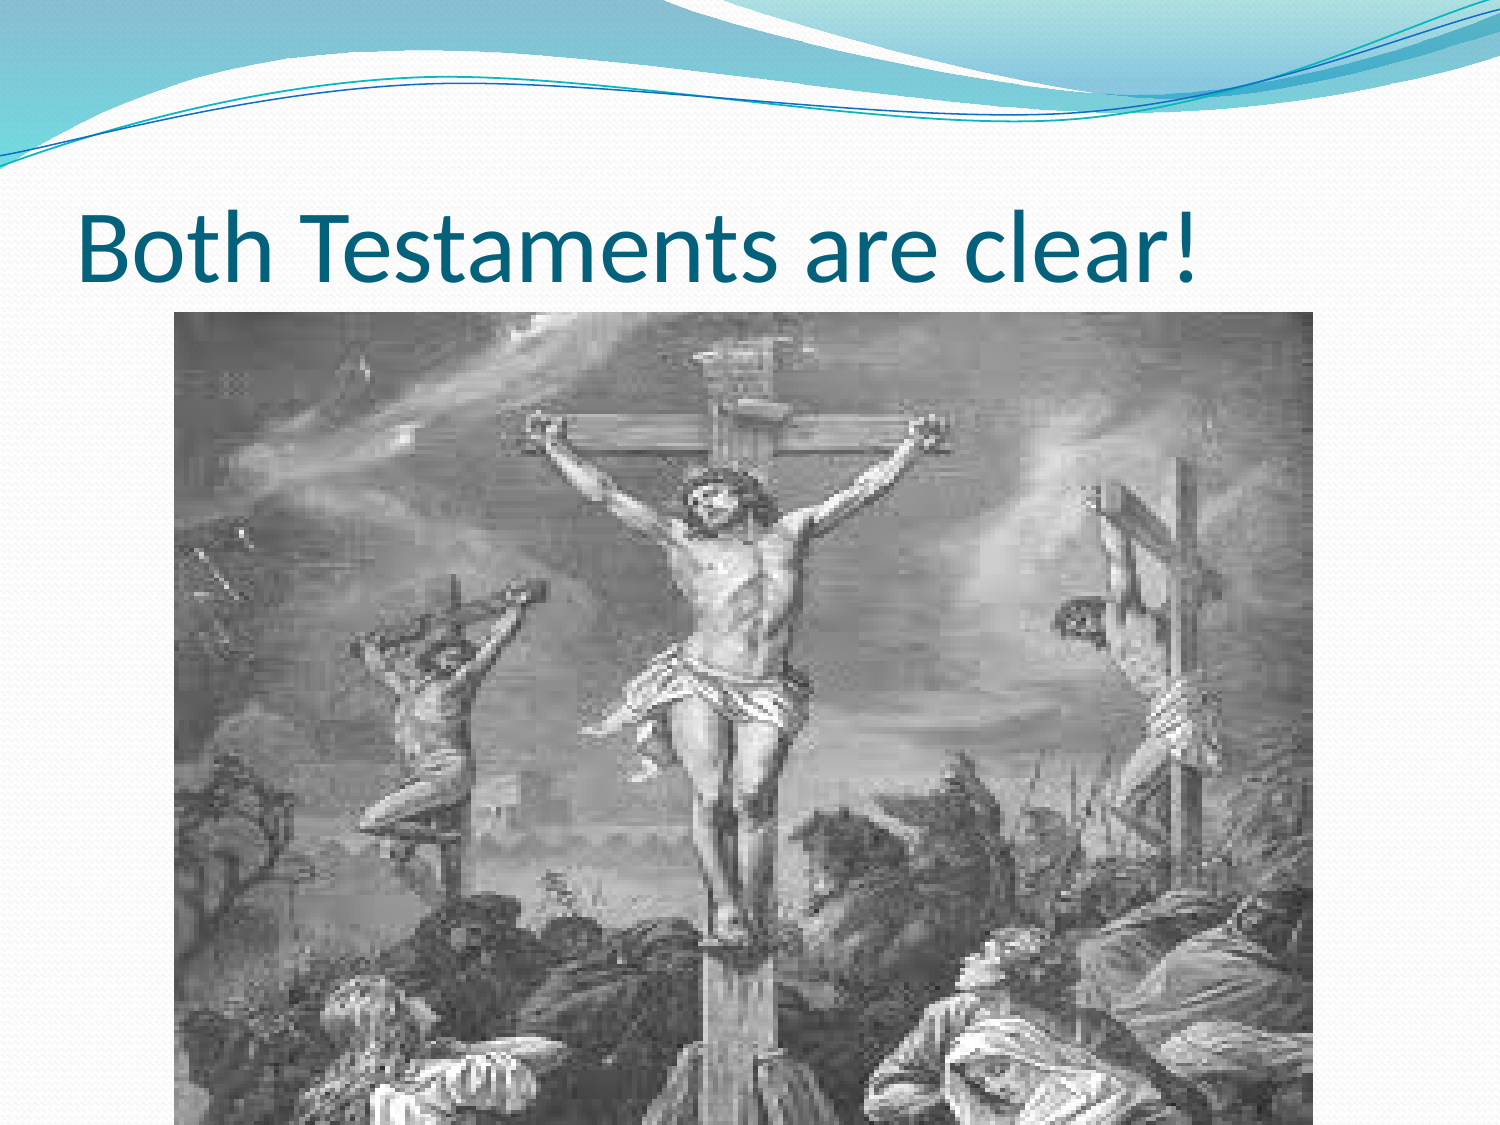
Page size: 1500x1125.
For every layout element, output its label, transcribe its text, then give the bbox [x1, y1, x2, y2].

title Both Testaments are clear! [75, 115, 1425, 303]
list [174, 312, 1313, 1125]
